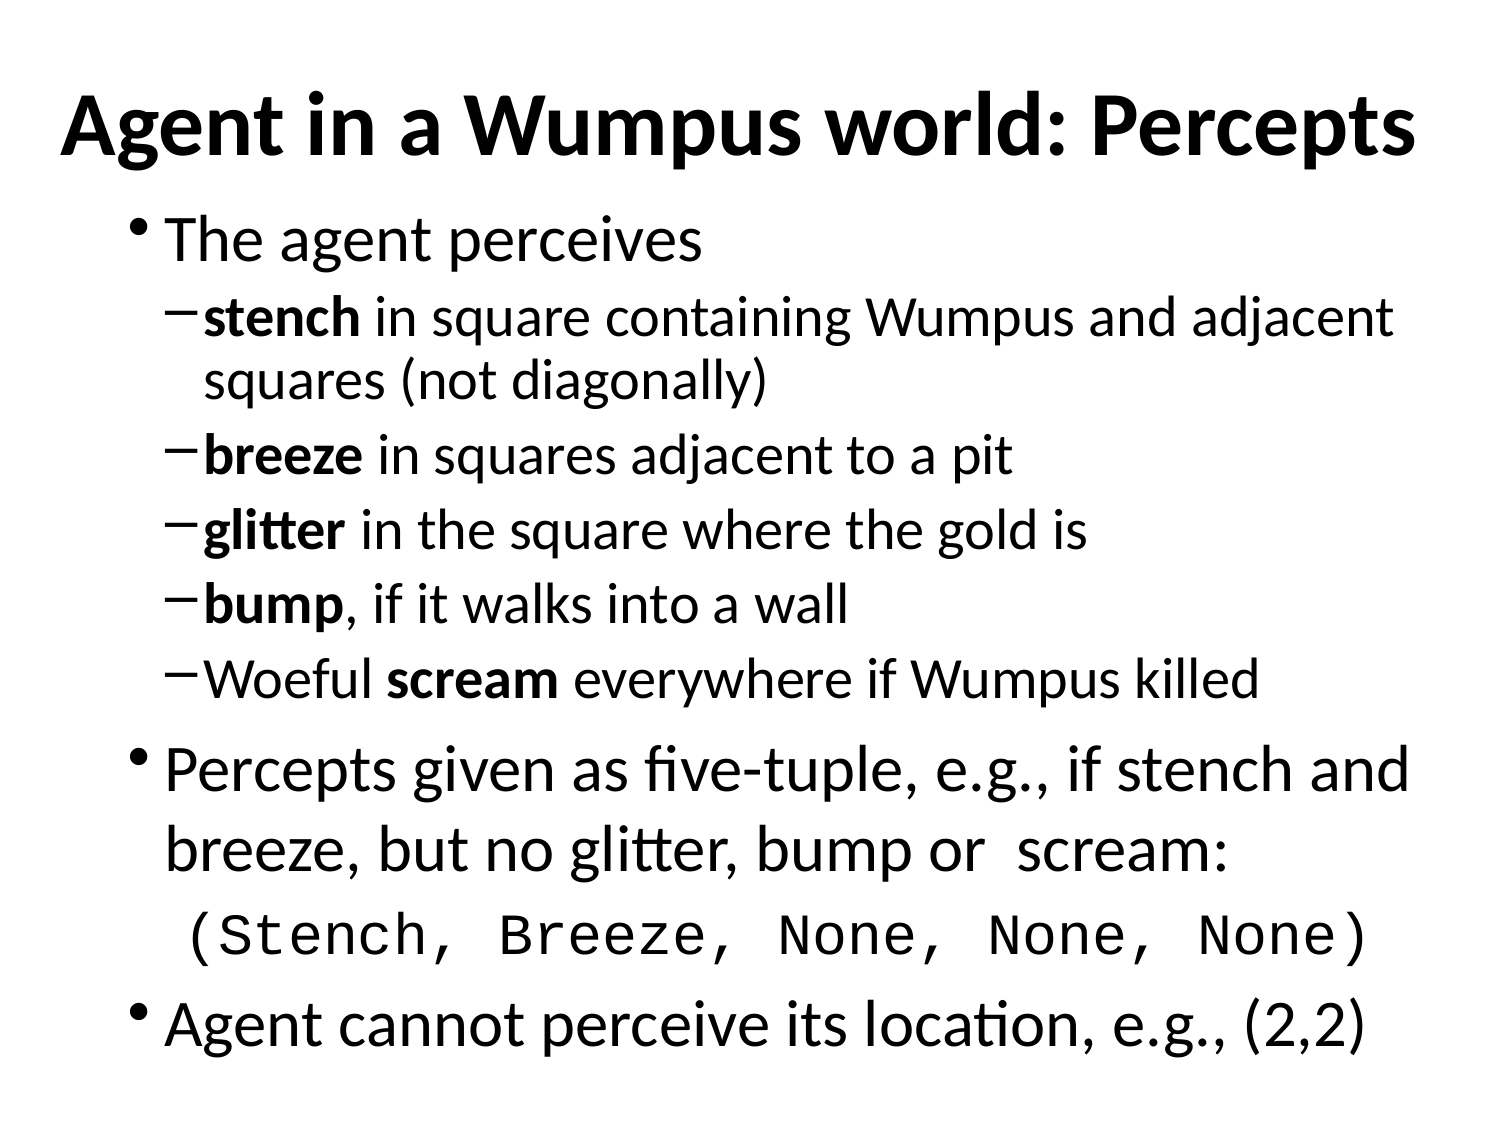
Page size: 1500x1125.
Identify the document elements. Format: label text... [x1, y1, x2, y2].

list The agent perceives stench in square containing Wumpus and adjacent squares (not diagonally) breeze in squares adjacent to a pit glitter in the square where the gold is bump, if it walks into a wall Woeful scream everywhere if Wumpus killed Percepts given as five-tuple, e.g., if stench and breeze, but no glitter, bump or scream: (Stench, Breeze, None, None, None) Agent cannot perceive its location, e.g., (2,2) [112, 187, 1450, 1088]
title Agent in a Wumpus world: Percepts [0, 24, 1500, 213]
